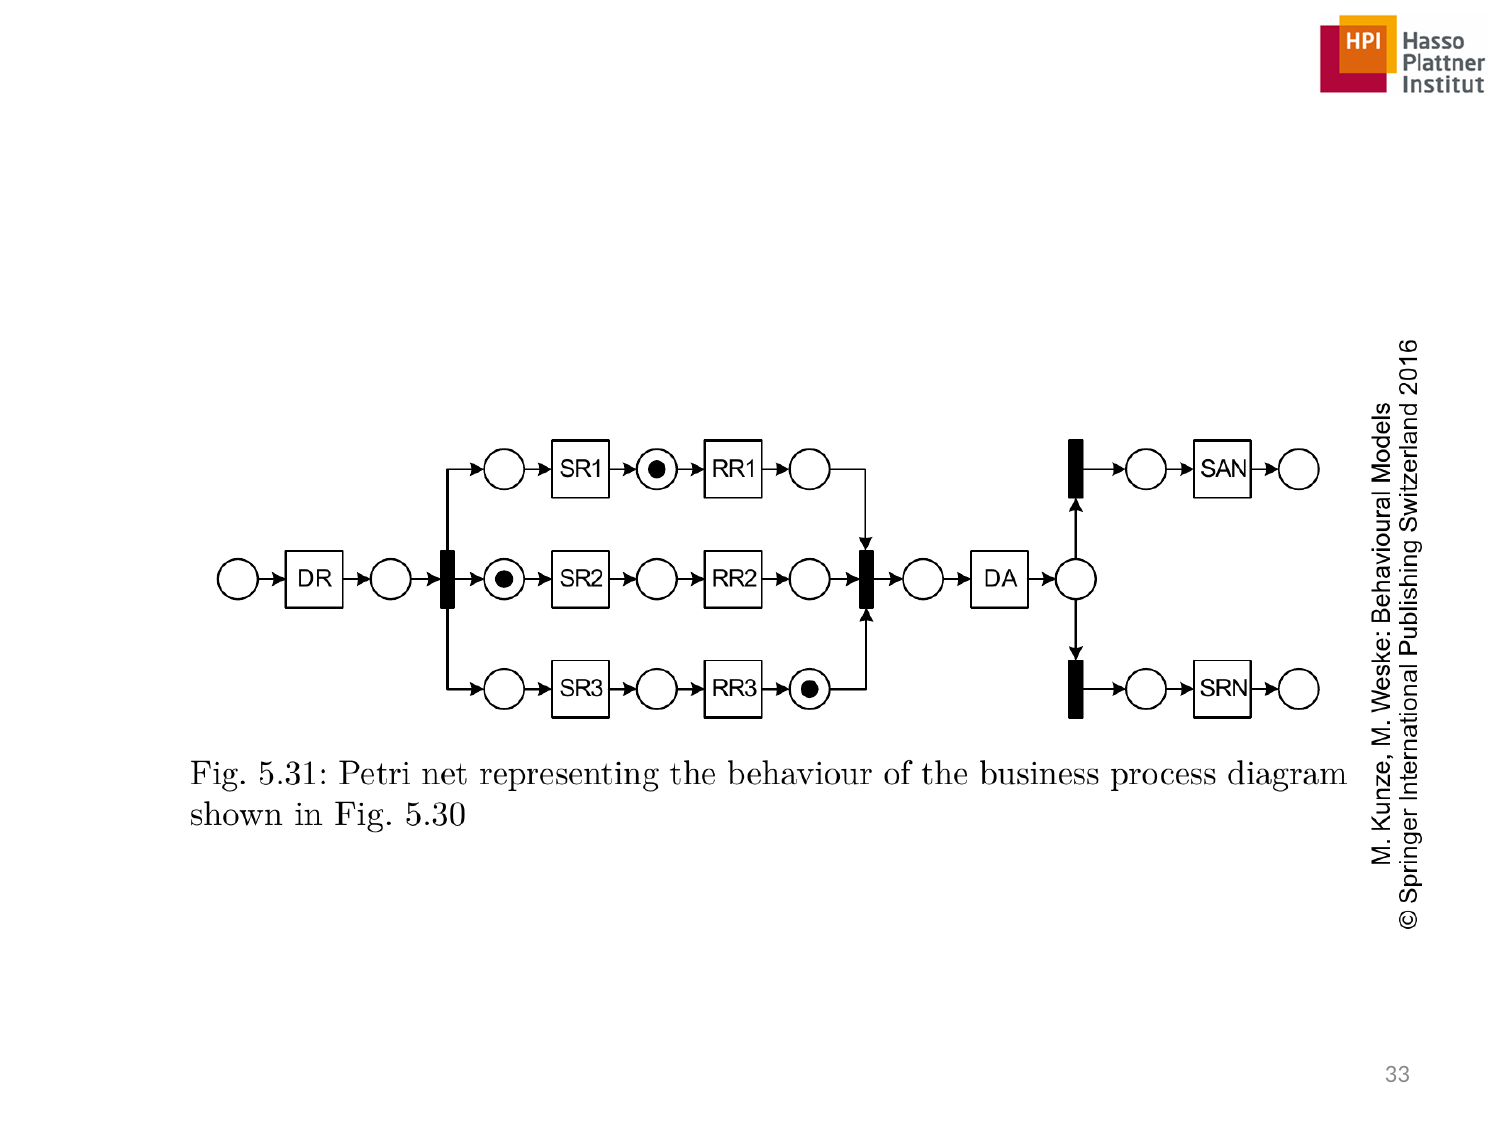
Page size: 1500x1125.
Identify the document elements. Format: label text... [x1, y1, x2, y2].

slide_number 33 [1074, 1042, 1425, 1103]
picture [1318, 12, 1488, 95]
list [74, 301, 1426, 966]
